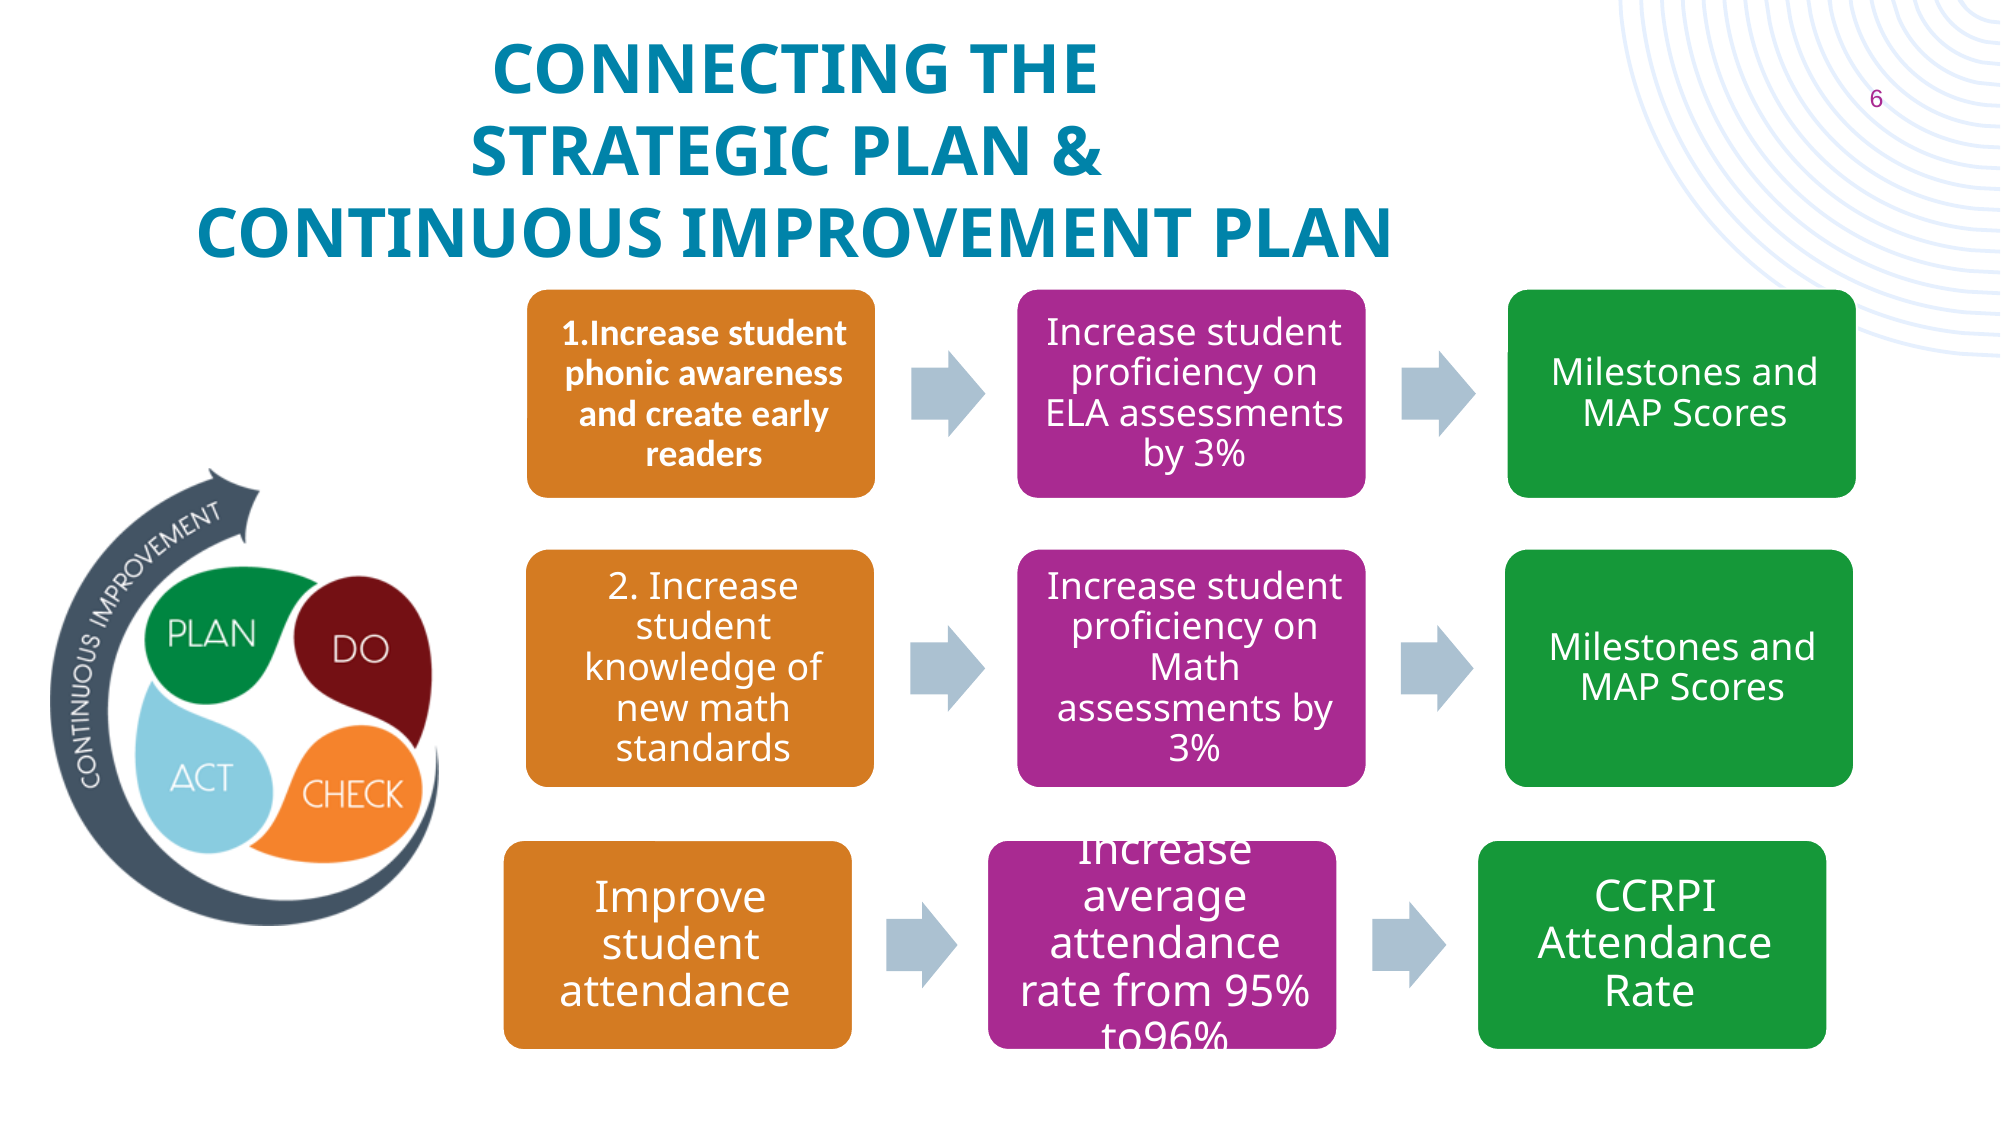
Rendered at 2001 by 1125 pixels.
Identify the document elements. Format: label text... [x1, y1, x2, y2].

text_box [524, 198, 1859, 589]
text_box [494, 748, 1828, 1125]
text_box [520, 447, 1855, 998]
picture [50, 468, 439, 926]
slide_number 6 [1795, 75, 1958, 120]
title Connecting the Strategic plan & Continuous Improvement Plan [26, 16, 1565, 280]
